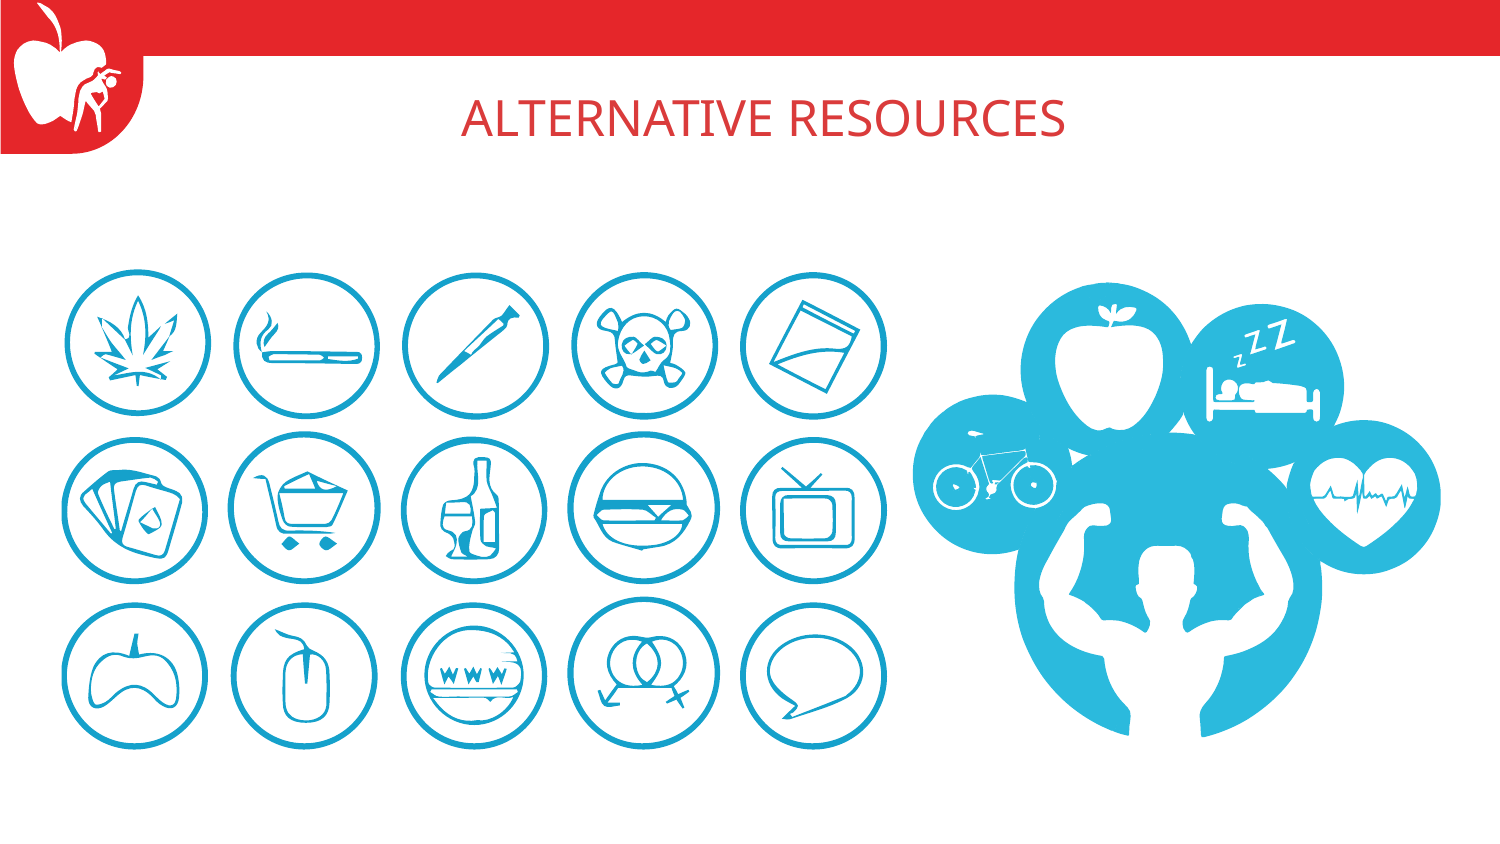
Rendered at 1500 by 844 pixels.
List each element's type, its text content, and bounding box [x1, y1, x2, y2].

picture [61, 269, 888, 751]
picture [912, 281, 1441, 739]
title ALTERNATIVE RESOURCES [352, 71, 1177, 164]
